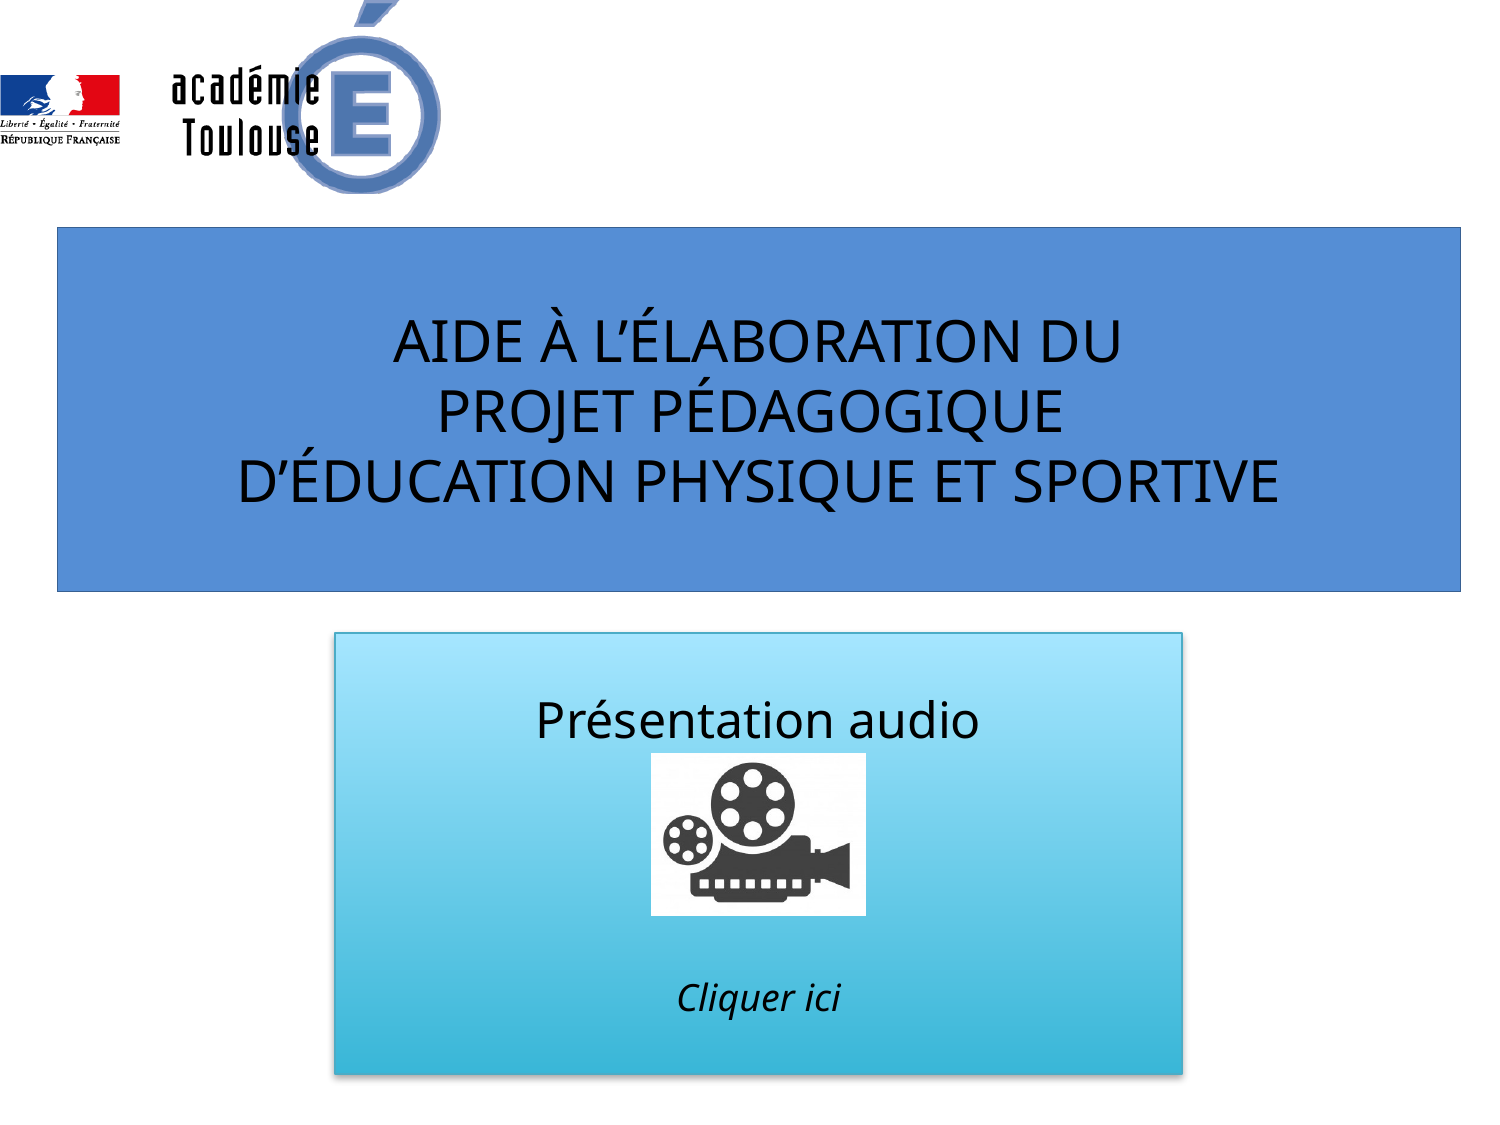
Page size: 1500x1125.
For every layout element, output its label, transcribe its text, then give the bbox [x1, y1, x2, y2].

text_box Présentation audio Cliquer ici [334, 632, 1183, 1075]
picture [0, 0, 441, 195]
text_box AIDE À L’ÉLABORATION DU PROJET PÉDAGOGIQUE D’ÉDUCATION PHYSIQUE ET SPORTIVE [57, 227, 1461, 592]
picture [651, 753, 867, 917]
